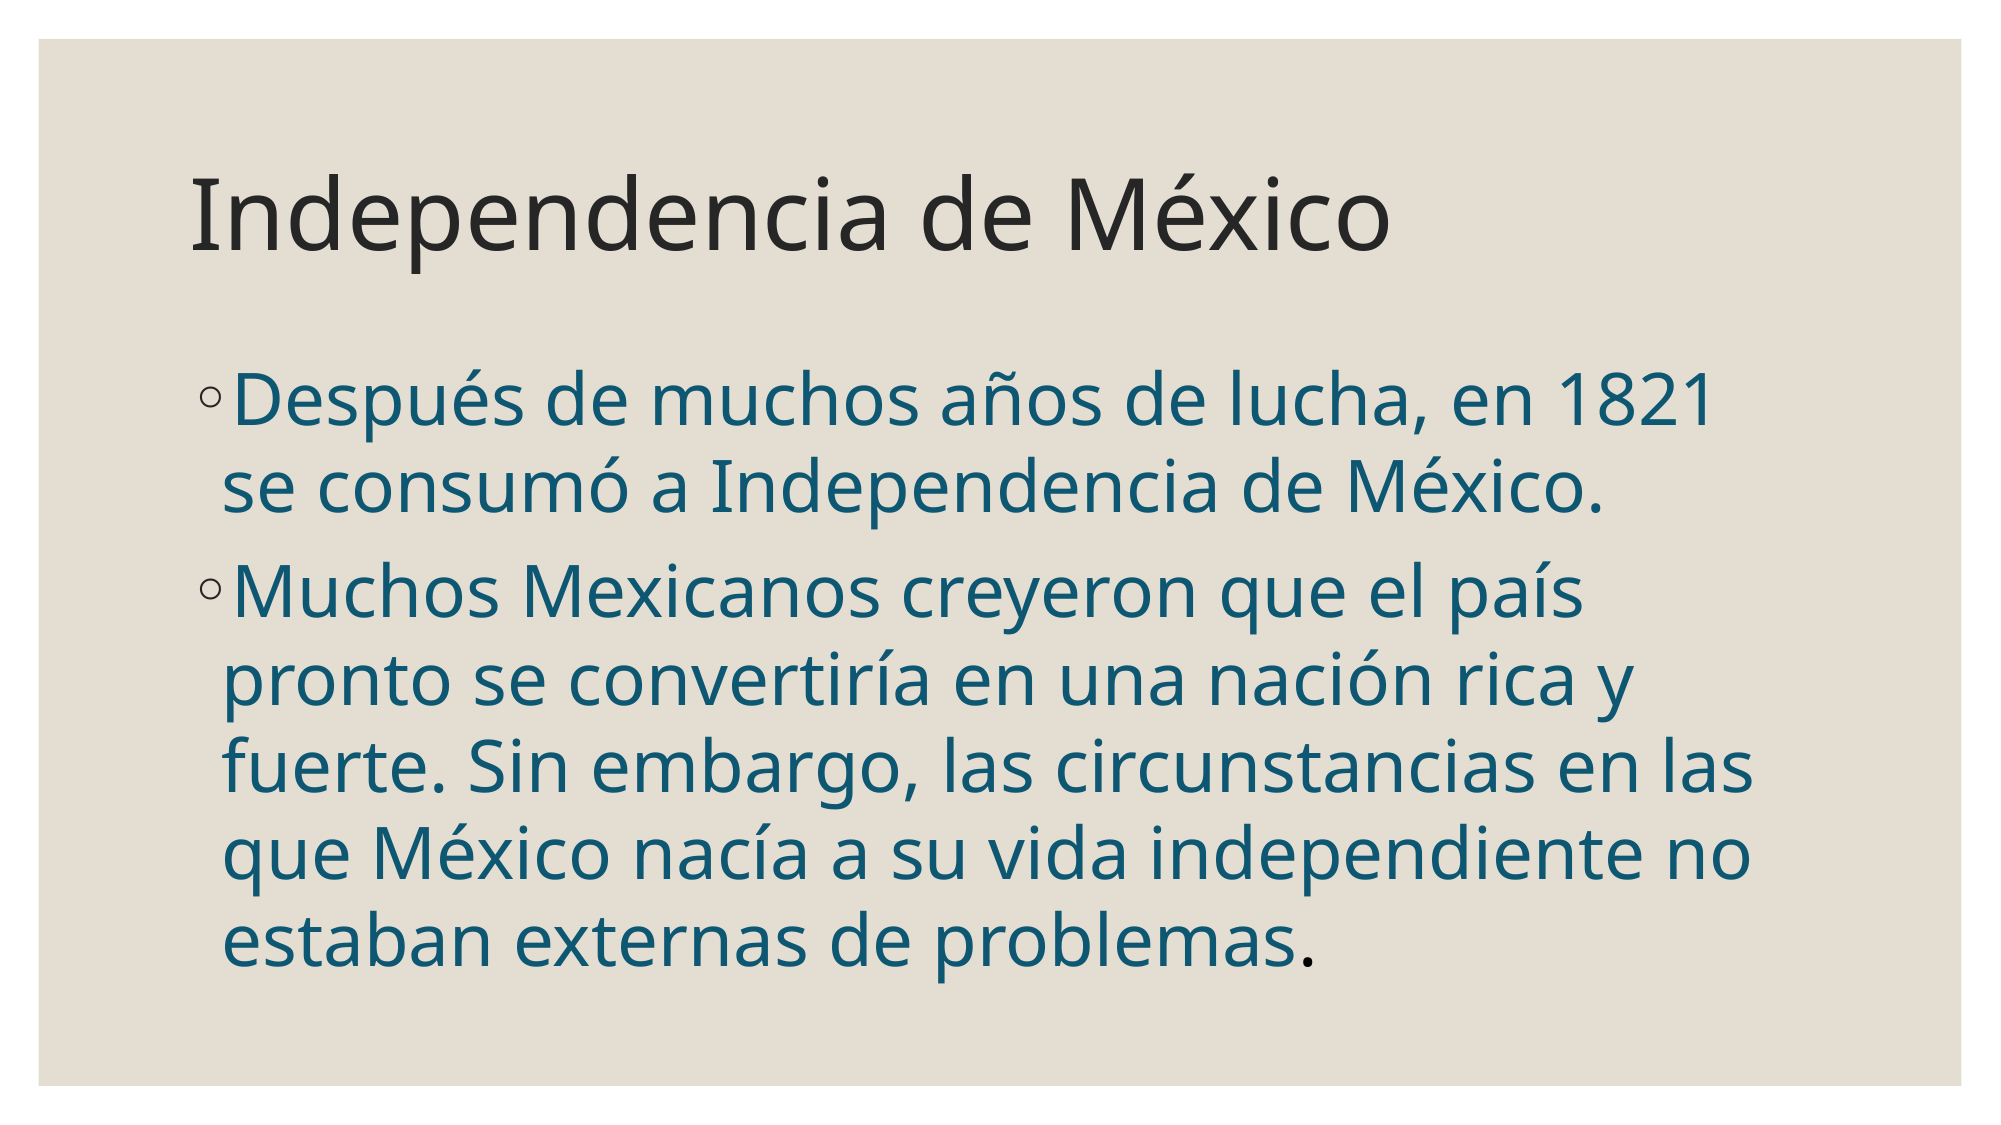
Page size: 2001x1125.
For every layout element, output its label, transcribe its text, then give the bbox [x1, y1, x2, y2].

title Independencia de México [174, 105, 1825, 331]
list Después de muchos años de lucha, en 1821 se consumó a Independencia de México. Muchos Mexicanos creyeron que el país pronto se convertiría en una nación rica y fuerte. Sin embargo, las circunstancias en las que México nacía a su vida independiente no estaban externas de problemas. [174, 345, 1825, 990]
